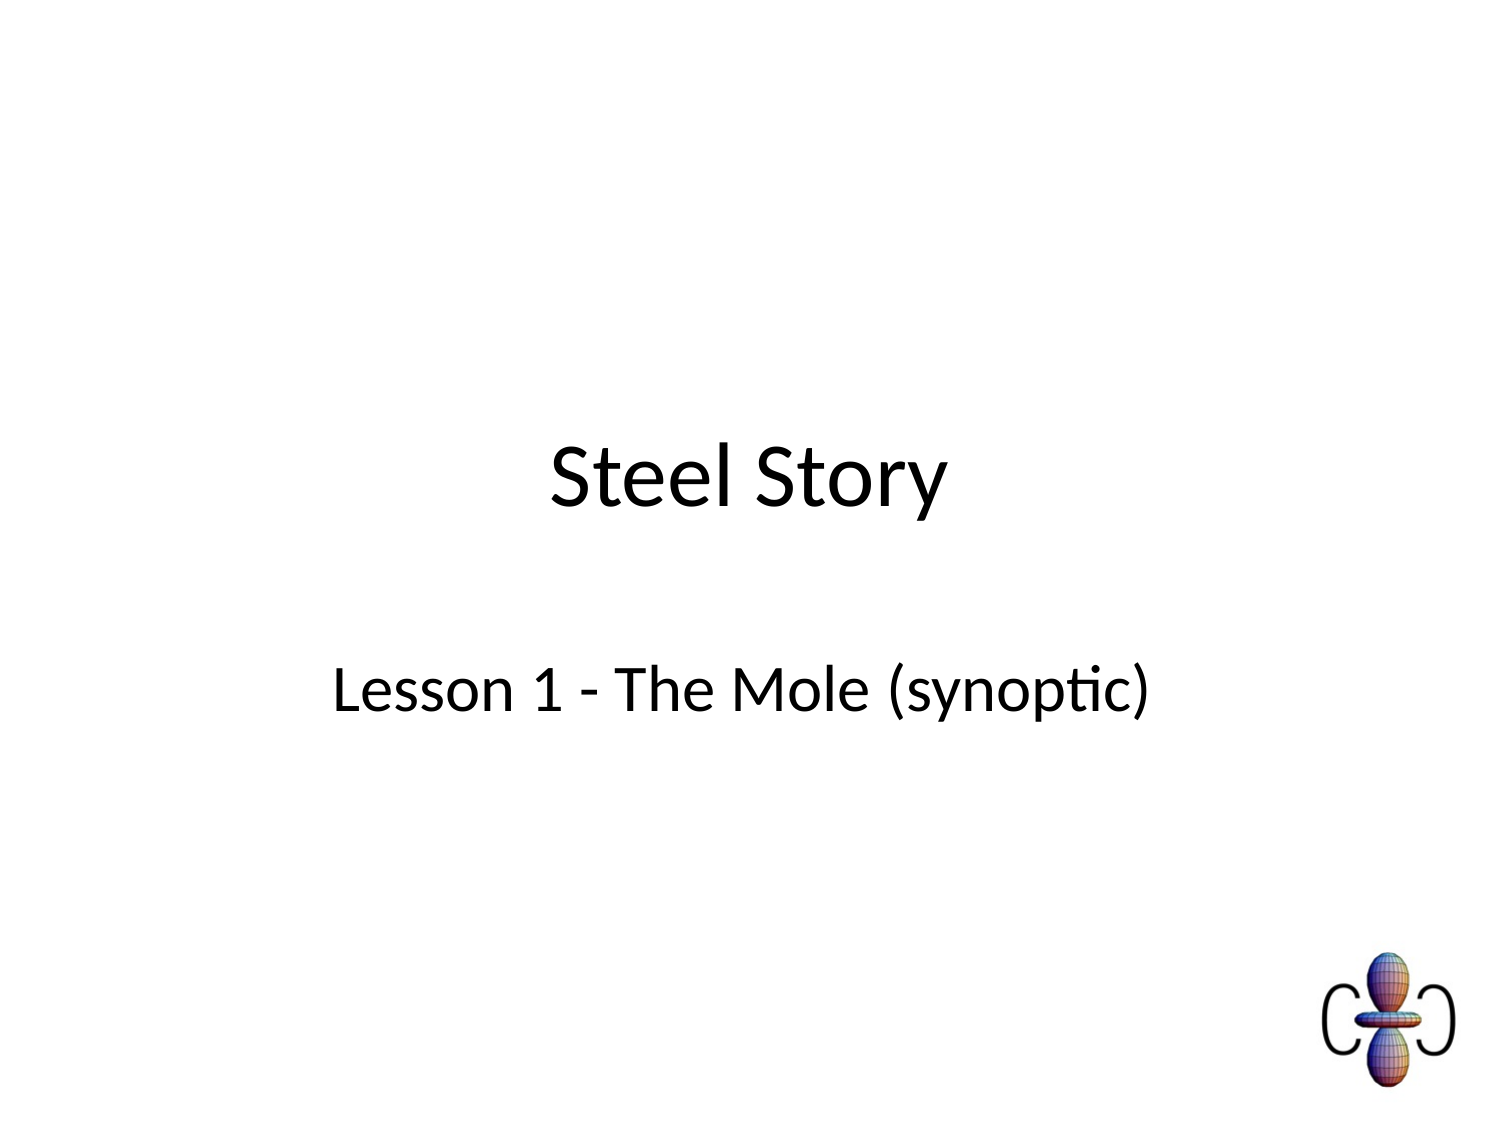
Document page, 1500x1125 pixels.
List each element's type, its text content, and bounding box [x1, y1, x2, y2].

picture [1276, 909, 1500, 1123]
title Steel Story [112, 349, 1388, 591]
subtitle Lesson 1 - The Mole (synoptic) [225, 637, 1275, 925]
